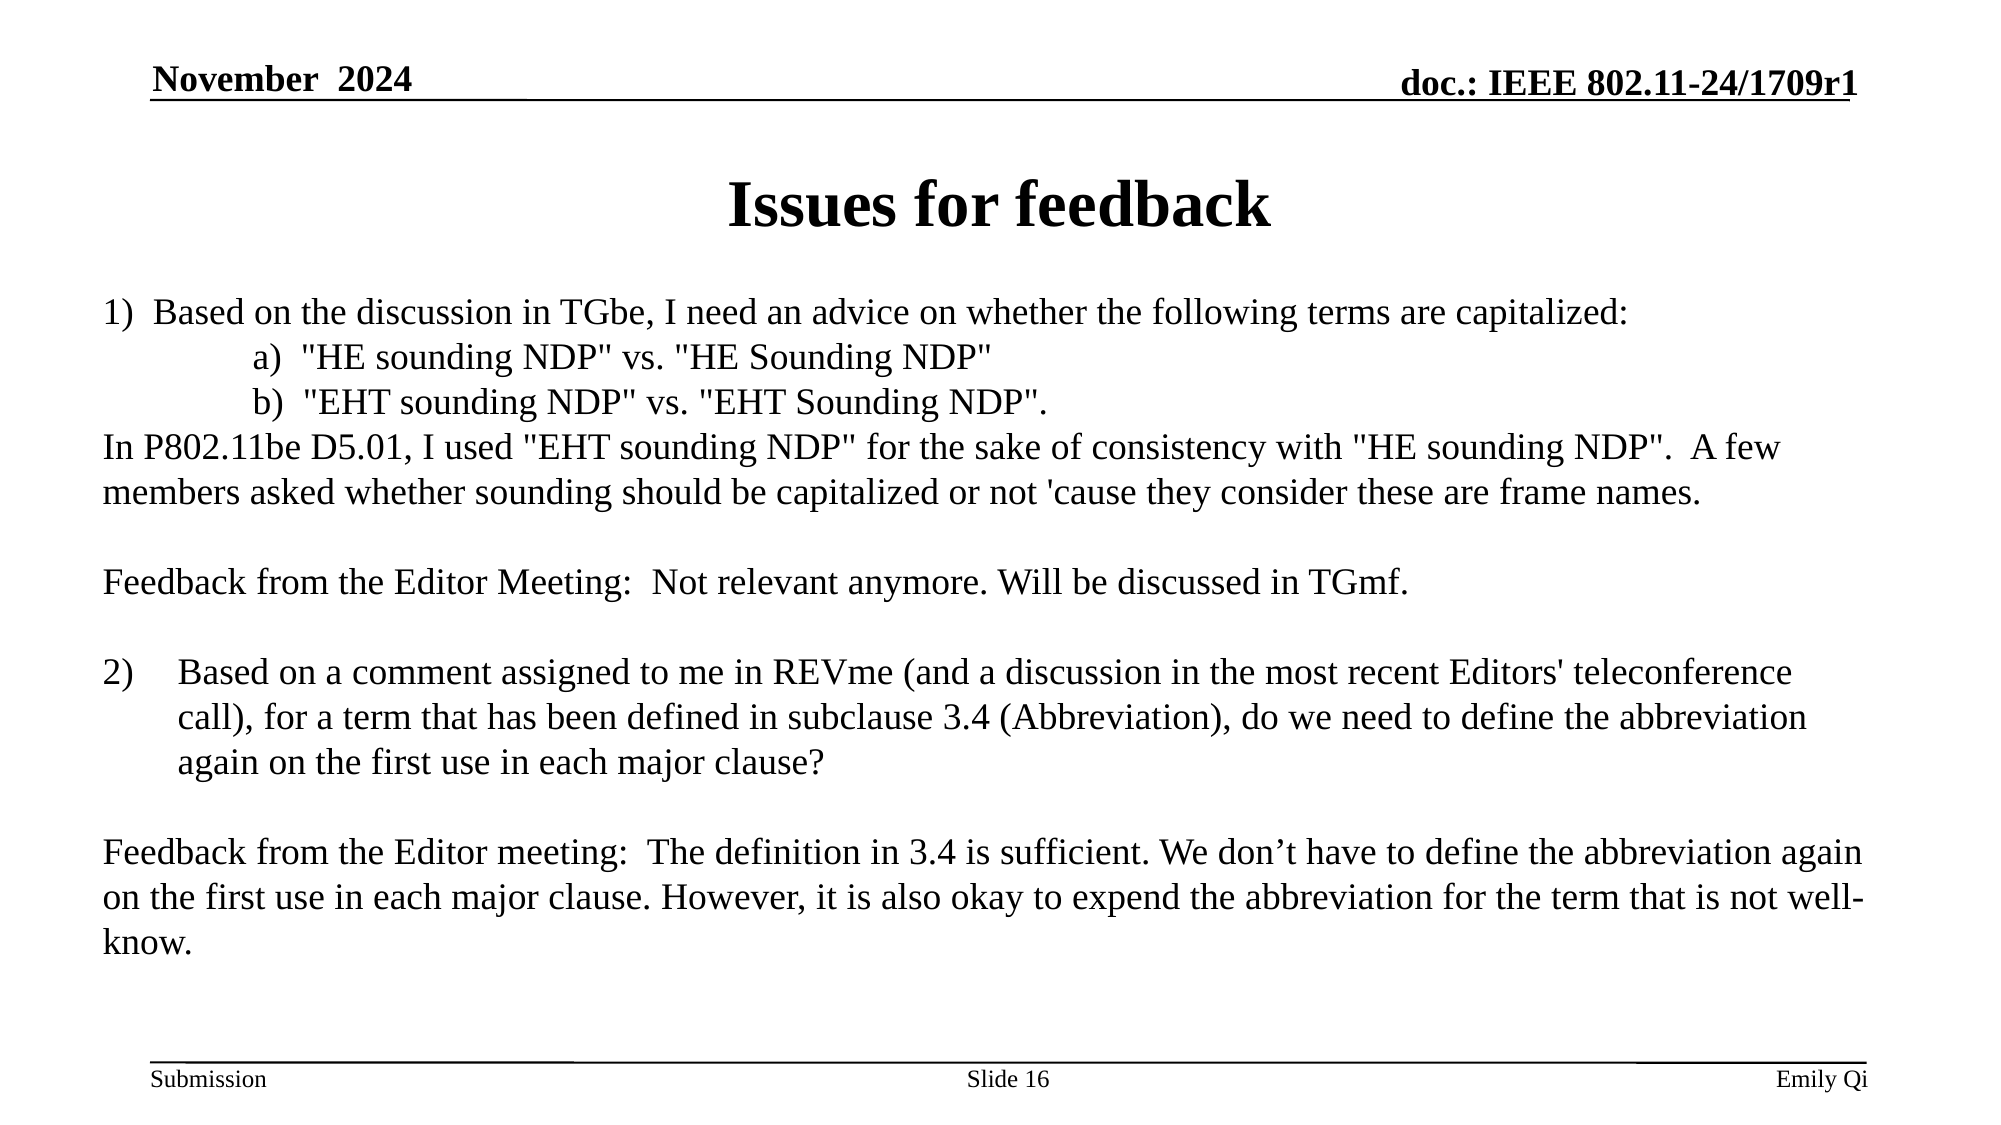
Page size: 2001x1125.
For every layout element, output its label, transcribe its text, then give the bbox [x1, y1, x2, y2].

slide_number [152, 54, 563, 100]
slide_number Slide 16 [950, 1061, 1067, 1123]
list 1) Based on the discussion in TGbe, I need an advice on whether the following terms are capitalized: a) "HE sounding NDP" vs. "HE Sounding NDP" b) "EHT sounding NDP" vs. "EHT Sounding NDP". In P802.11be D5.01, I used "EHT sounding NDP" for the sake of consistency with "HE sounding NDP". A few members asked whether sounding should be capitalized or not 'cause they consider these are frame names. Feedback from the Editor Meeting: Not relevant anymore. Will be discussed in TGmf. Based on a comment assigned to me in REVme (and a discussion in the most recent Editors' teleconference call), for a term that has been defined in subclause 3.4 (Abbreviation), do we need to define the abbreviation again on the first use in each major clause? Feedback from the Editor meeting: The definition in 3.4 is sufficient. We don’t have to define the abbreviation again on the first use in each major clause. However, it is also okay to expend the abbreviation for the term that is not well-know. [87, 279, 1888, 1093]
title Issues for feedback [149, 112, 1850, 279]
footer Emily Qi [1171, 1061, 1869, 1093]
